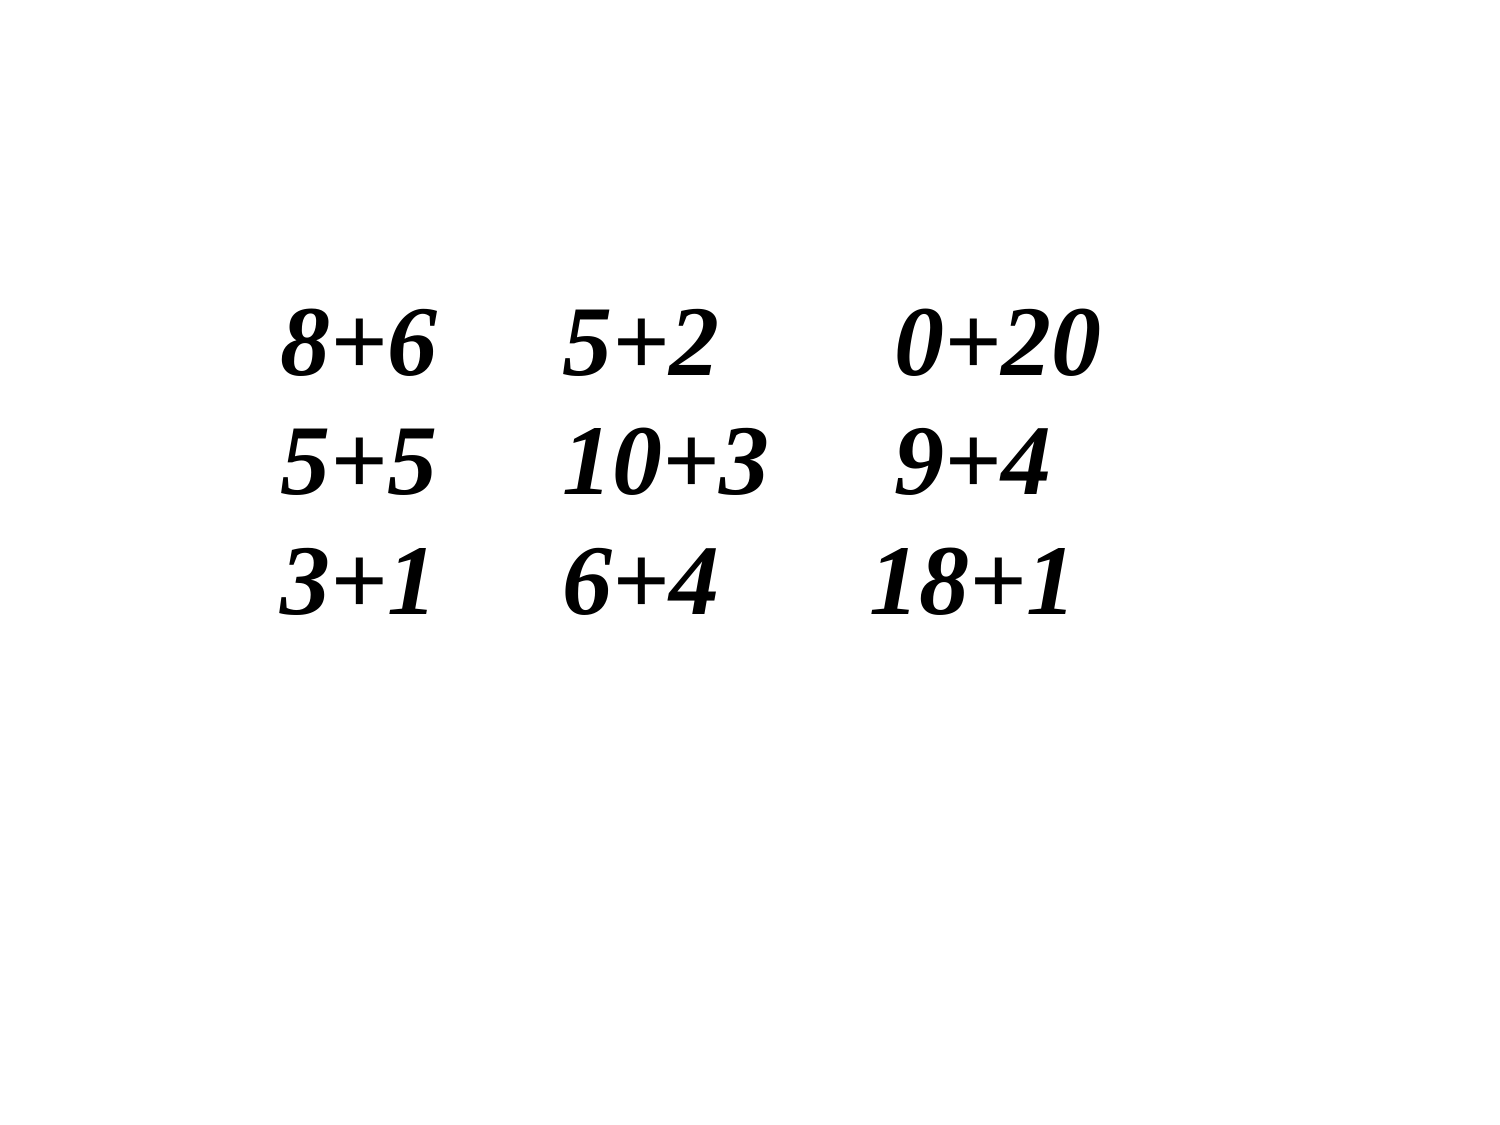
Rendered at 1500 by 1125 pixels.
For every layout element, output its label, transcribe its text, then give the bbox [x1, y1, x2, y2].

text_box 8+6 5+2 0+20 5+5 10+3 9+4 3+1 6+4 18+1 [265, 267, 1223, 643]
